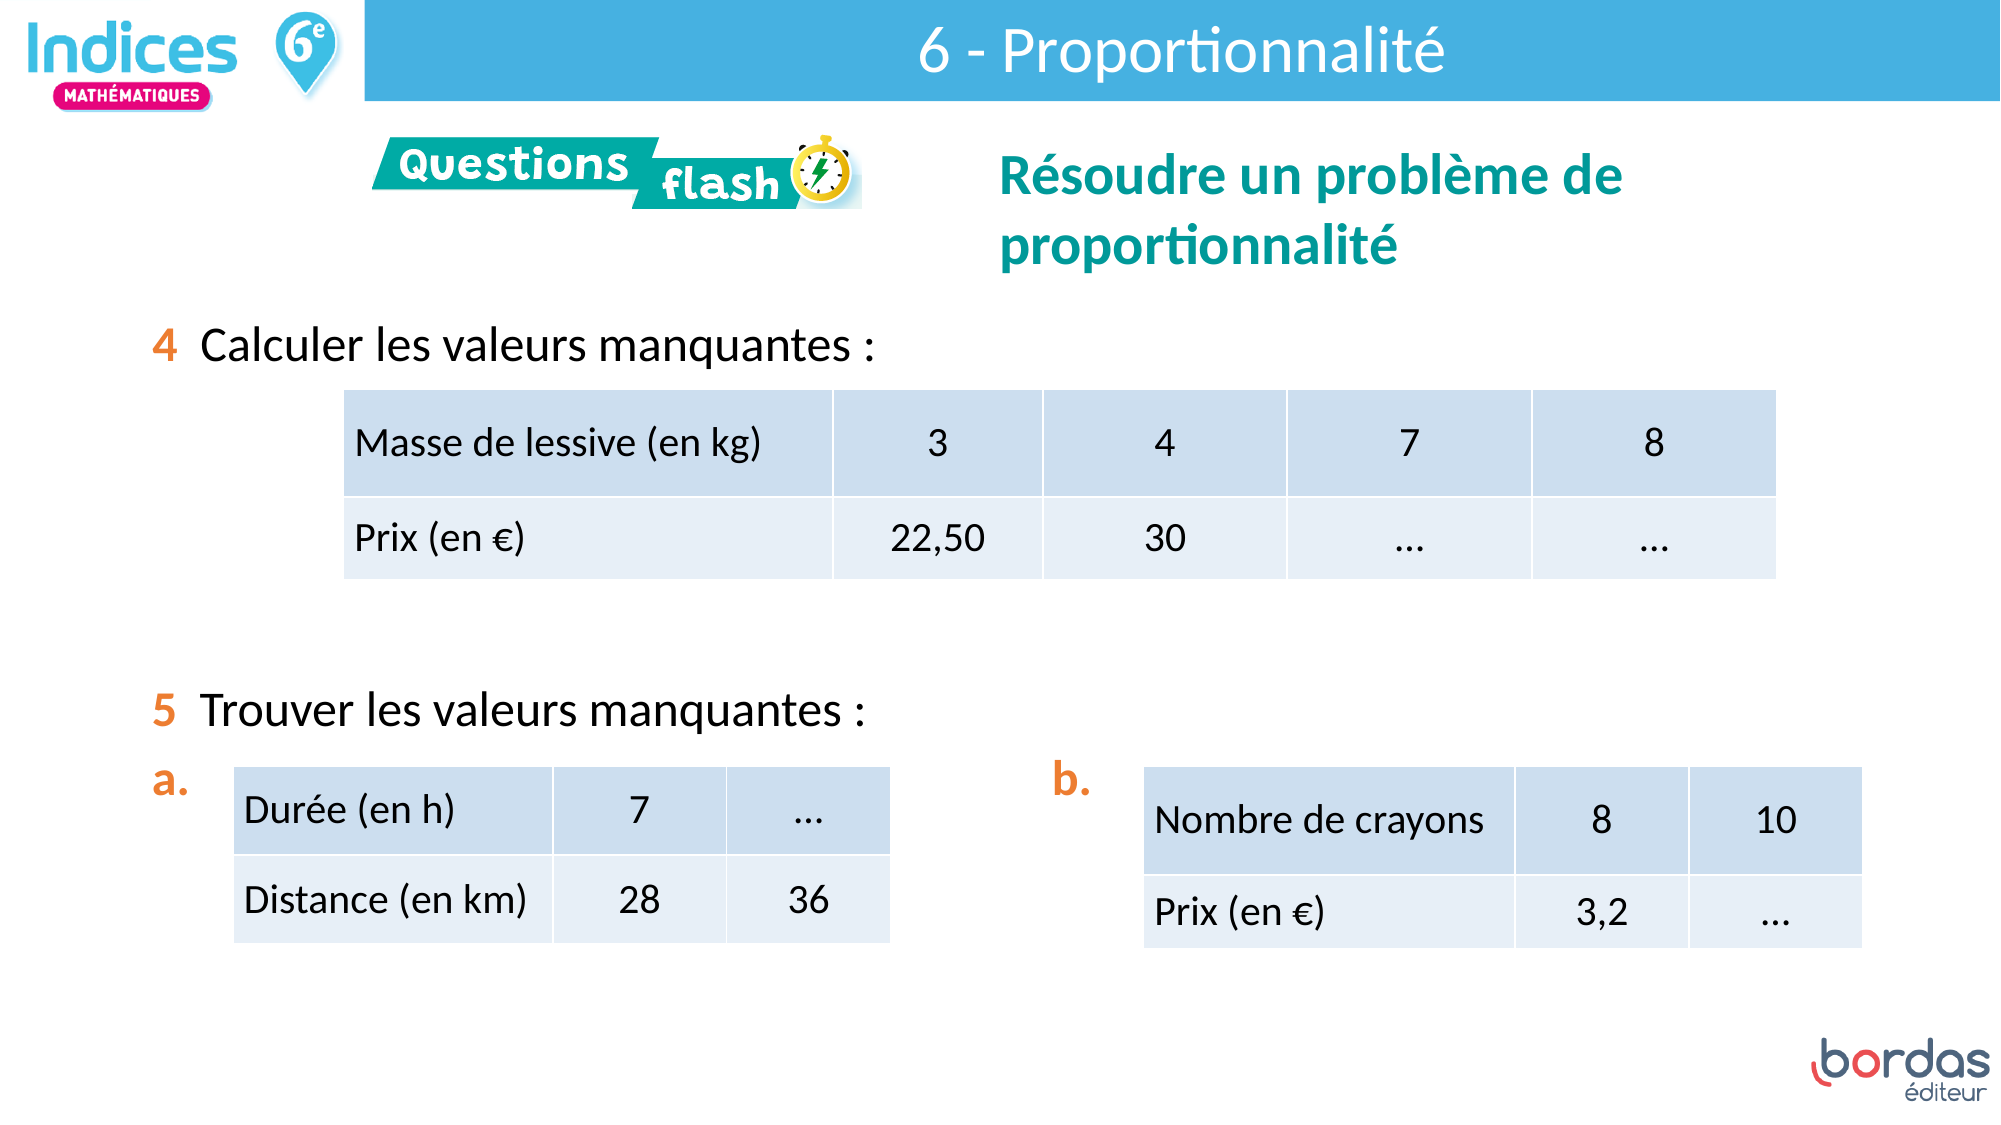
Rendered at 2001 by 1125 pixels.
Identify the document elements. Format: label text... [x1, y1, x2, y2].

table_cell 30 [1044, 498, 1286, 579]
table_cell … [1690, 876, 1862, 948]
picture [365, 128, 867, 214]
table_cell Distance (en km) [234, 856, 552, 943]
table_header 8 [1516, 767, 1688, 874]
table_cell 28 [554, 856, 726, 943]
table_header 4 [1044, 390, 1286, 496]
table_header 8 [1533, 390, 1776, 496]
title 6 - Proportionnalité [364, 0, 2000, 102]
table_cell 3,2 [1516, 876, 1688, 948]
table_cell Prix (en €) [344, 498, 832, 579]
table_header Nombre de crayons [1144, 767, 1514, 874]
table_cell Prix (en €) [1144, 876, 1514, 948]
table_cell 22,50 [834, 498, 1042, 579]
table_header 7 [1288, 390, 1531, 496]
text_box 5 Trouver les valeurs manquantes : a. b. [137, 659, 1845, 813]
text_box Résoudre un problème de proportionnalité [984, 129, 1800, 284]
table_header Masse de lessive (en kg) [344, 390, 832, 496]
table_cell … [1533, 498, 1776, 579]
table_cell … [1288, 498, 1531, 579]
table_cell 36 [727, 856, 890, 943]
picture [1799, 1032, 2000, 1108]
table_header 7 [554, 767, 726, 854]
table_header … [727, 767, 890, 854]
picture [21, 10, 344, 115]
table_header 10 [1690, 767, 1862, 874]
text_box 4 Calculer les valeurs manquantes : [137, 294, 939, 379]
table_header 3 [834, 390, 1042, 496]
table_header Durée (en h) [234, 767, 552, 854]
